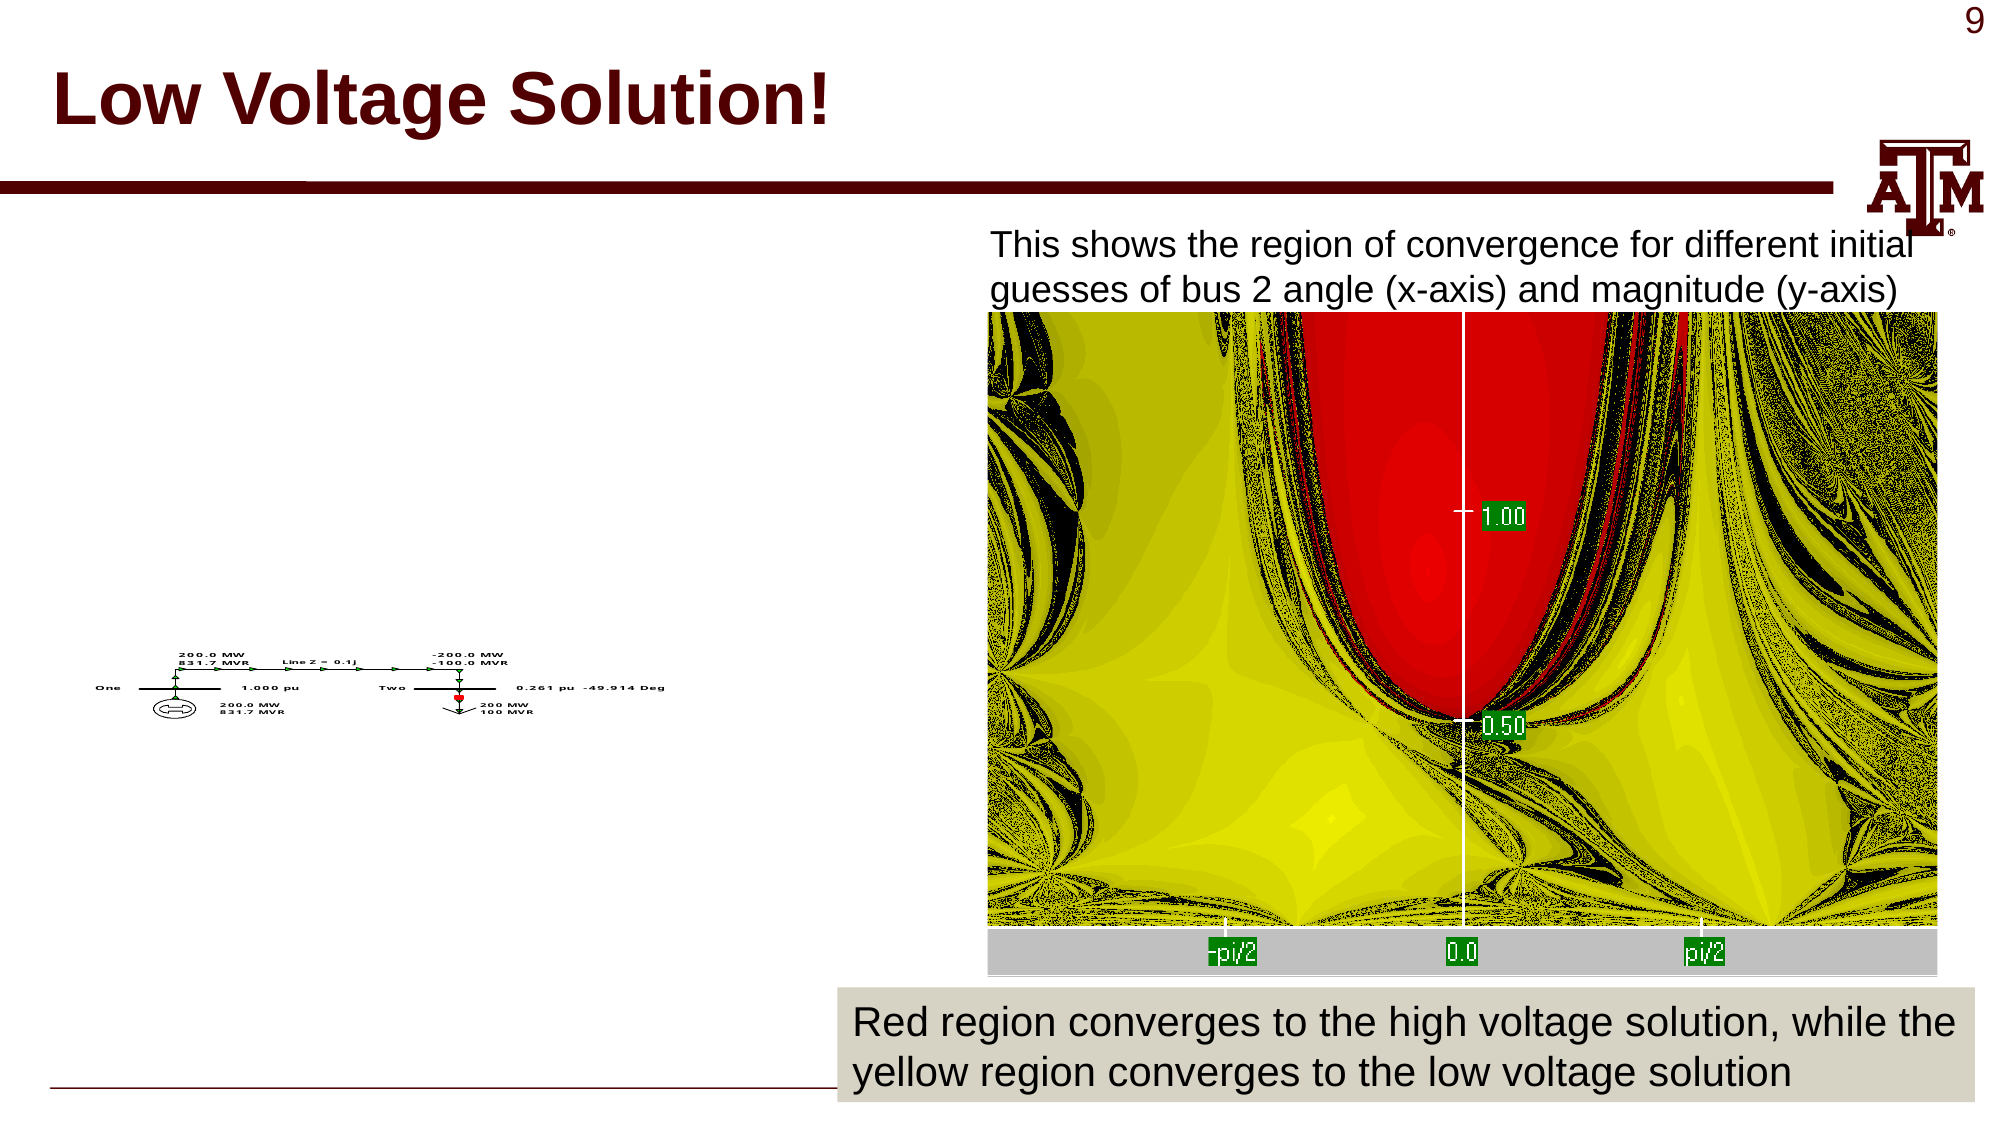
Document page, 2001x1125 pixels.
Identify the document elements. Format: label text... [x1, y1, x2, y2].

picture [37, 637, 926, 887]
picture [987, 312, 1938, 977]
title Low Voltage Solution! [37, 12, 1826, 188]
text_box Red region converges to the high voltage solution, while the yellow region converges to the low voltage solution [837, 987, 1975, 1103]
text_box This shows the region of convergence for different initial guesses of bus 2 angle (x-axis) and magnitude (y-axis) [975, 212, 2000, 318]
picture [1850, 112, 2000, 212]
